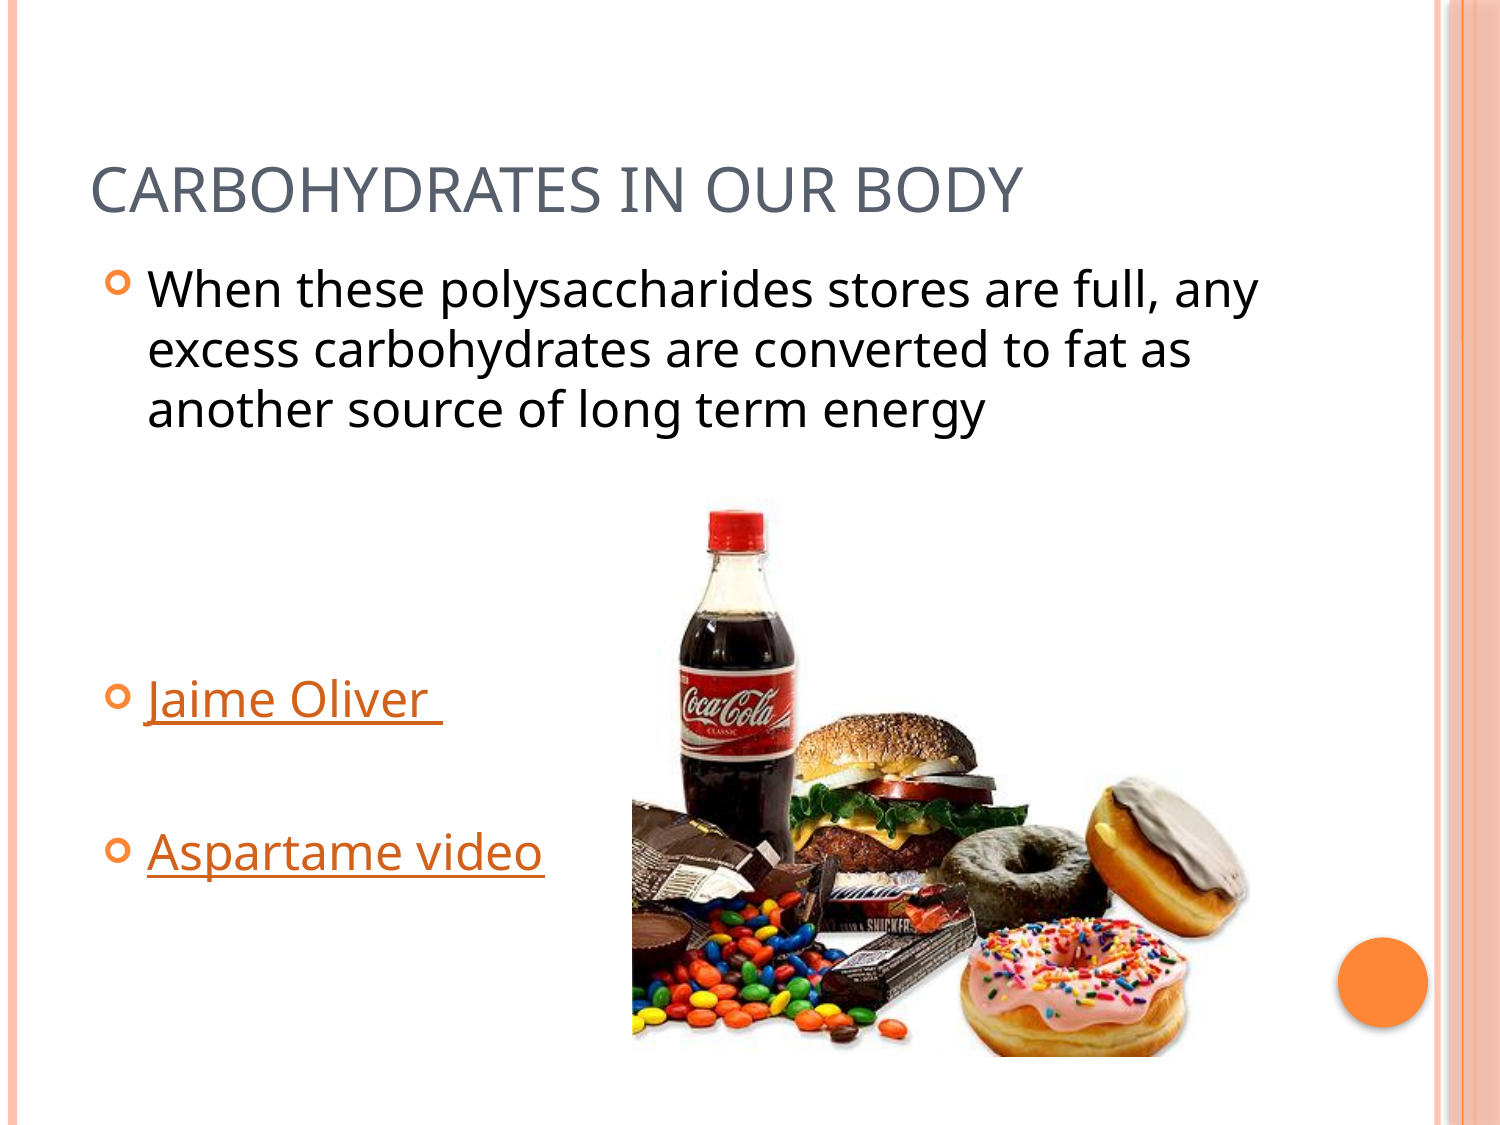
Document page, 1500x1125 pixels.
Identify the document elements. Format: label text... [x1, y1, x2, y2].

picture [632, 474, 1251, 1057]
title Carbohydrates in Our Body [75, 45, 1300, 233]
list When these polysaccharides stores are full, any excess carbohydrates are converted to fat as another source of long term energy Jaime Oliver Aspartame video [87, 249, 1275, 1045]
